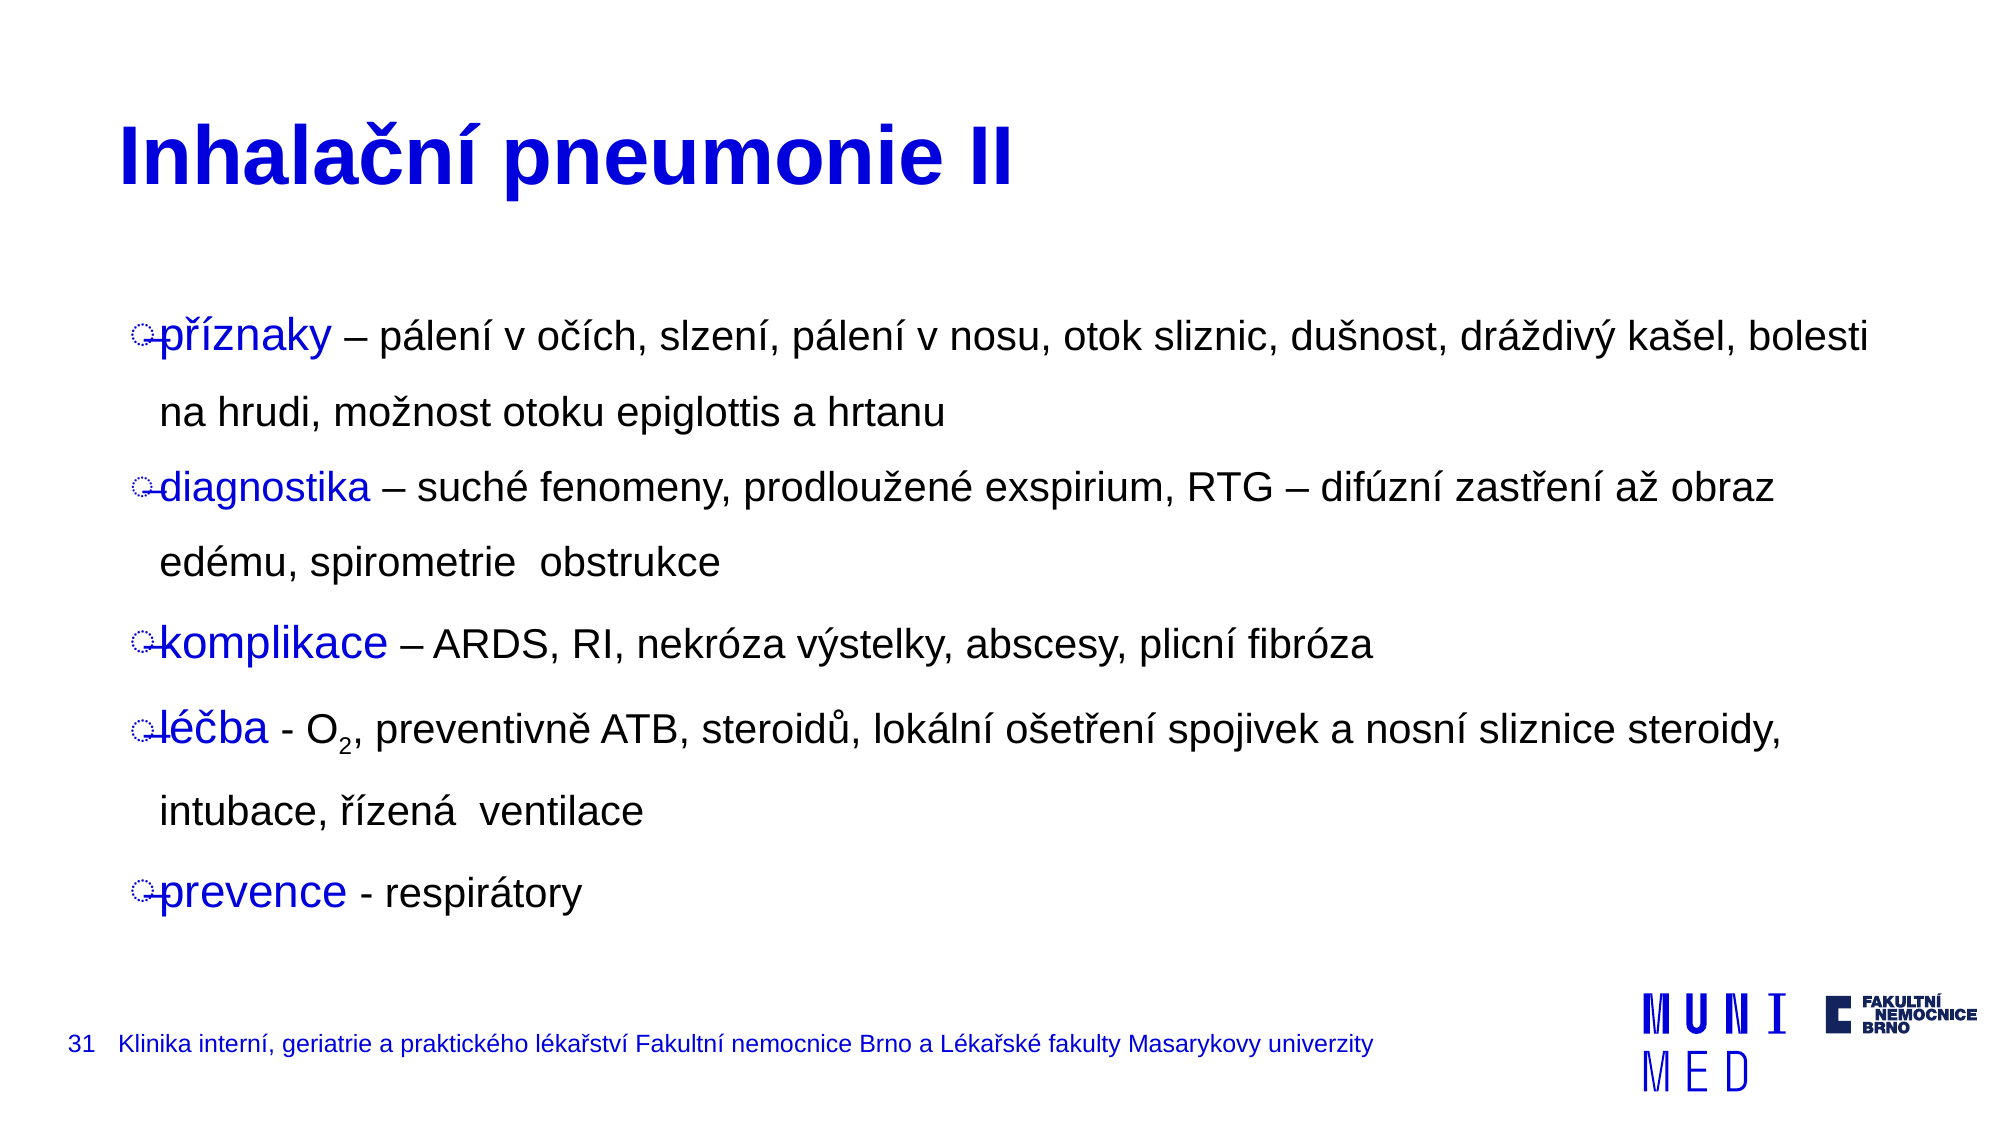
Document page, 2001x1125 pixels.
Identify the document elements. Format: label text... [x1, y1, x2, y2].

title Inhalační pneumonie II [118, 118, 1883, 193]
slide_number 31 [67, 1021, 110, 1063]
footer Klinika interní, geriatrie a praktického lékařství Fakultní nemocnice Brno a Lékařské fakulty Masarykovy univerzity [118, 1021, 1418, 1063]
list příznaky – pálení v očích, slzení, pálení v nosu, otok sliznic, dušnost, dráždivý kašel, bolesti na hrudi, možnost otoku epiglottis a hrtanu diagnostika – suché fenomeny, prodloužené exspirium, RTG – difúzní zastření až obraz edému, spirometrie obstrukce komplikace – ARDS, RI, nekróza výstelky, abscesy, plicní fibróza léčba - O2, preventivně ATB, steroidů, lokální ošetření spojivek a nosní sliznice steroidy, intubace, řízená ventilace prevence - respirátory [118, 277, 1883, 957]
